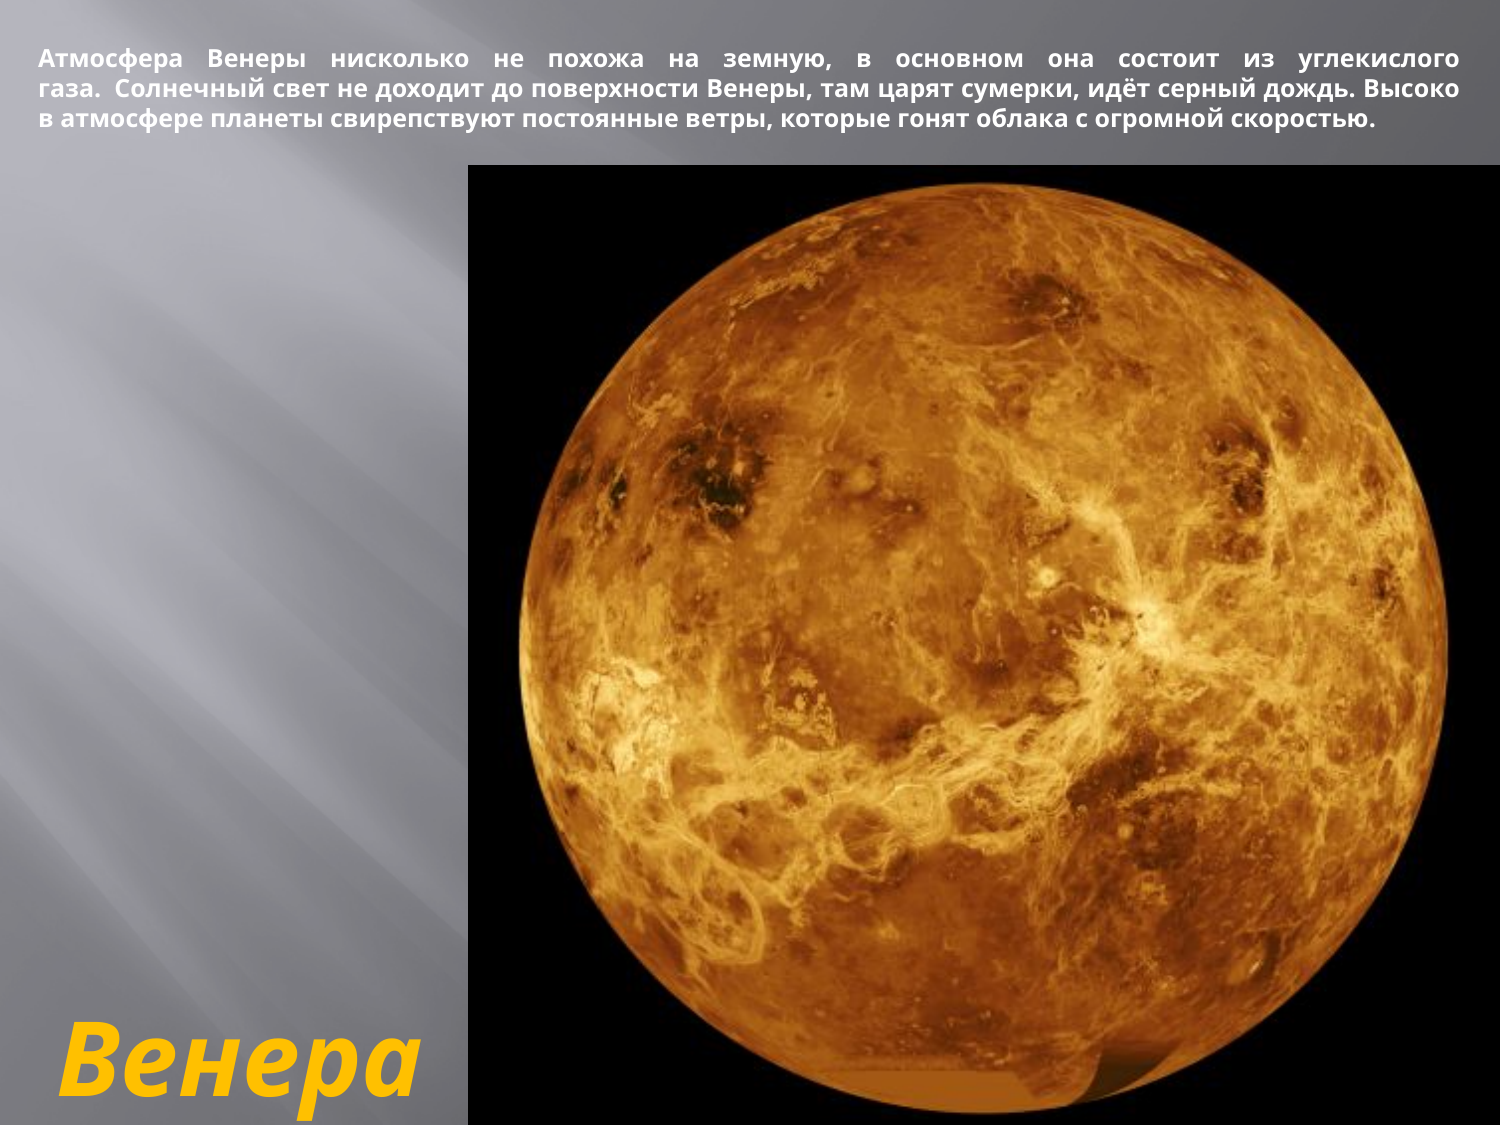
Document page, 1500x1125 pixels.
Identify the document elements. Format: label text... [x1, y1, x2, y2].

picture [468, 165, 1500, 1125]
title Венера [0, 984, 468, 1125]
text_box Атмосфера Венеры нисколько не похожа на земную, в основном она состоит из углекислого газа. Солнечный свет не доходит до поверхности Венеры, там царят сумерки, идёт серный дождь. Высоко в атмосфере планеты свирепствуют постоянные ветры, которые гонят облака с огромной скоростью. [23, 35, 1477, 140]
